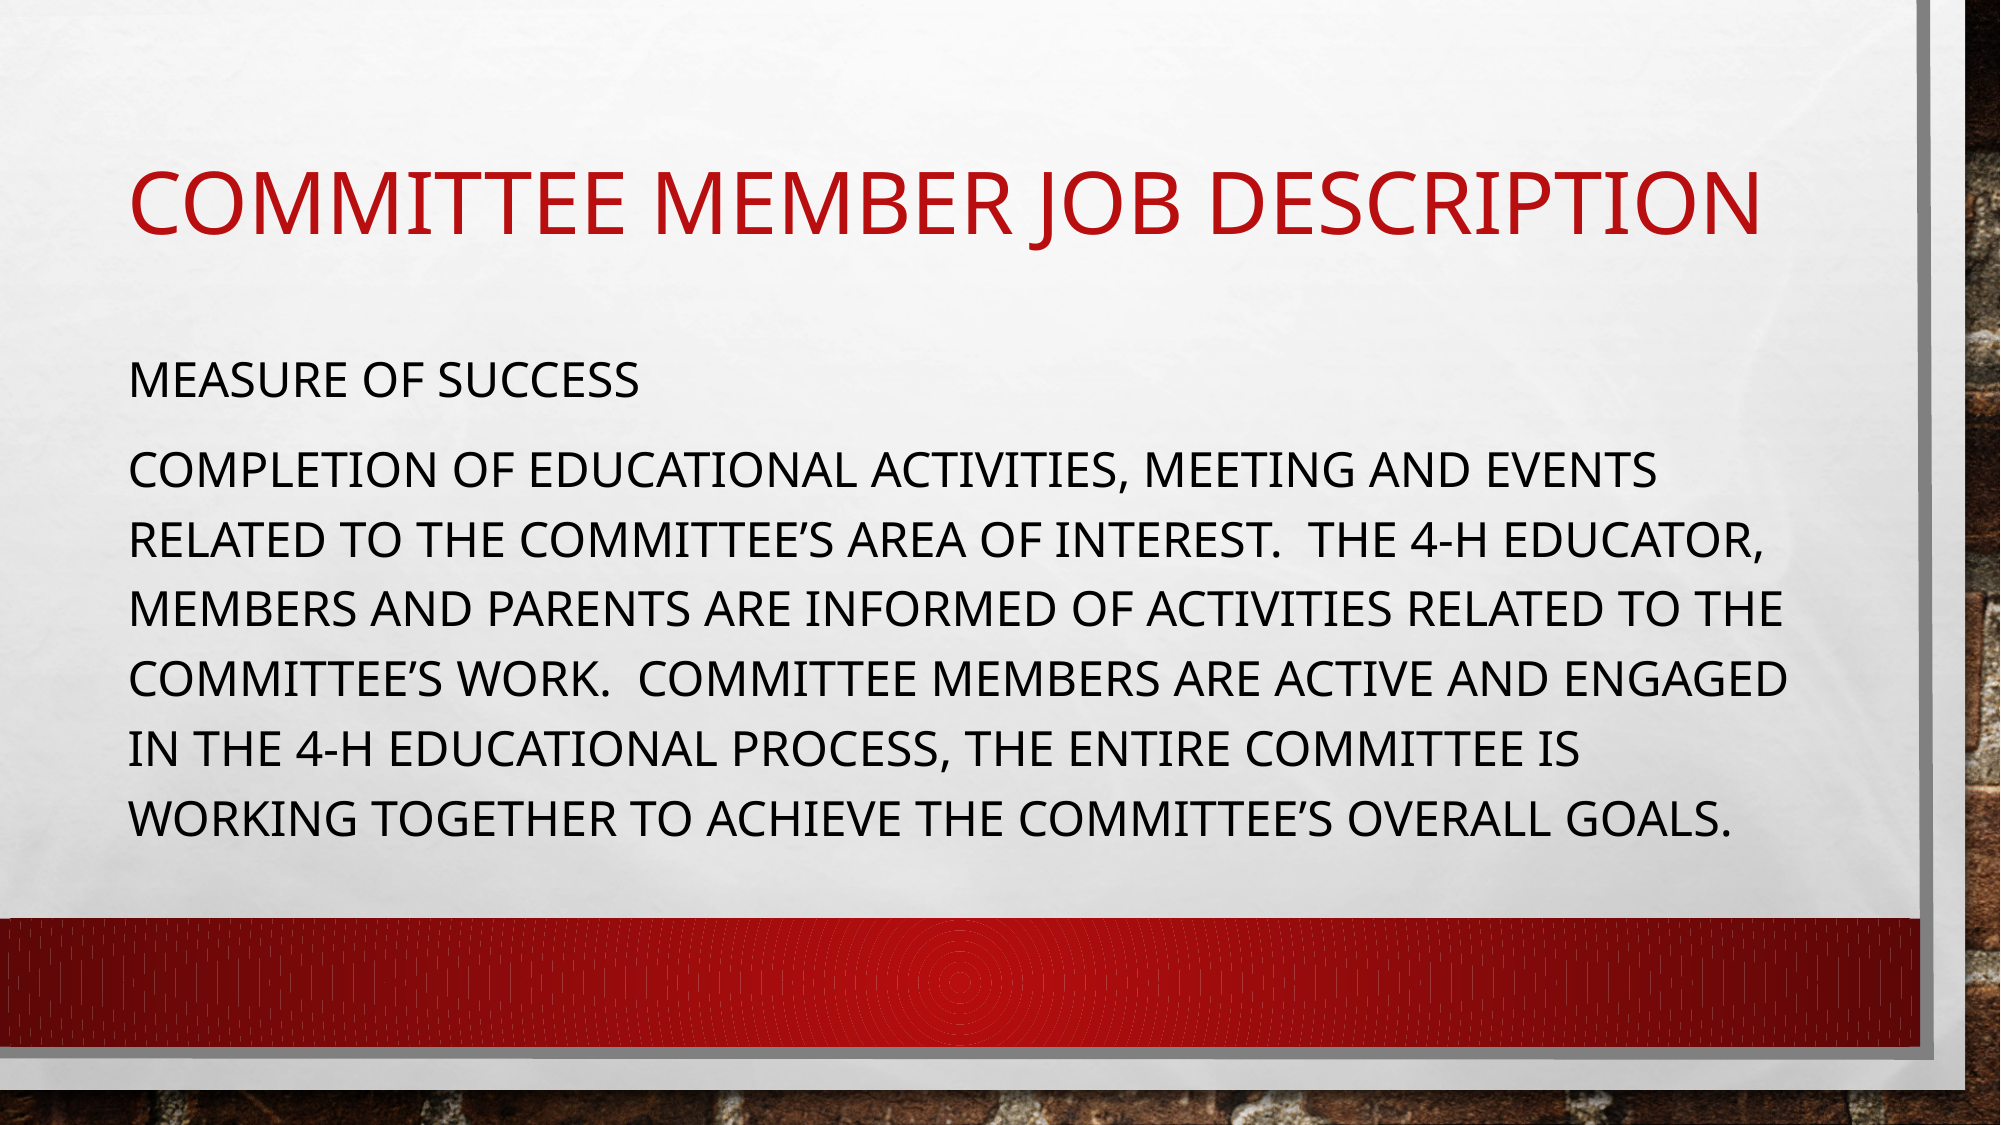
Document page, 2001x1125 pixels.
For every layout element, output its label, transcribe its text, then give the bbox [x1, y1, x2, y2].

picture [0, 0, 2000, 1125]
list MEASURE OF SUCCESS Completion of educational activities, meeting and events related to the committee’s area of interest. The 4-H Educator, members and parents are informed of activities related to the committee’s work. Committee members are active and engaged in the 4-H educational process, the entire committee is working together to achieve the committee’s overall goals. [112, 301, 1818, 882]
title Committee Member job Description [112, 112, 1818, 301]
